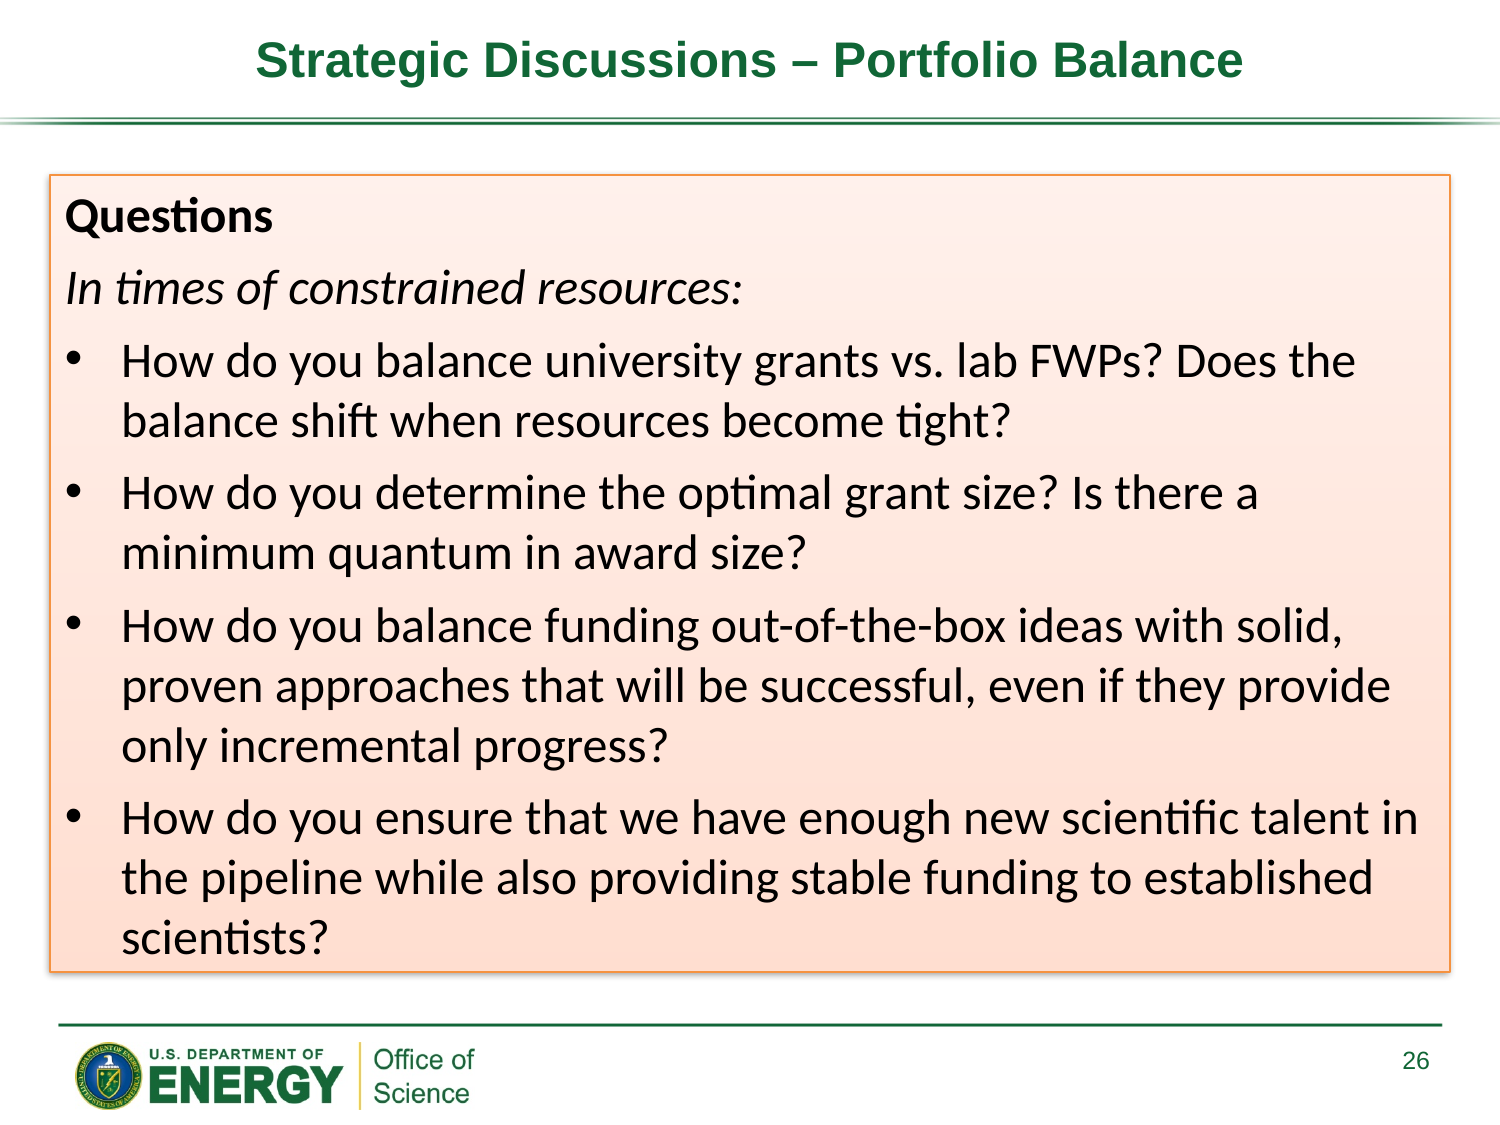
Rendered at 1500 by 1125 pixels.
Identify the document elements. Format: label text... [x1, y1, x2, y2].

text_box Questions In times of constrained resources: How do you balance university grants vs. lab FWPs? Does the balance shift when resources become tight? How do you determine the optimal grant size? Is there a minimum quantum in award size? How do you balance funding out-of-the-box ideas with solid, proven approaches that will be successful, even if they provide only incremental progress? How do you ensure that we have enough new scientific talent in the pipeline while also providing stable funding to established scientists? [49, 174, 1451, 973]
picture [0, 152, 1500, 1125]
title Strategic Discussions – Portfolio Balance [0, 0, 1500, 152]
text_box 26 [1387, 1037, 1446, 1083]
